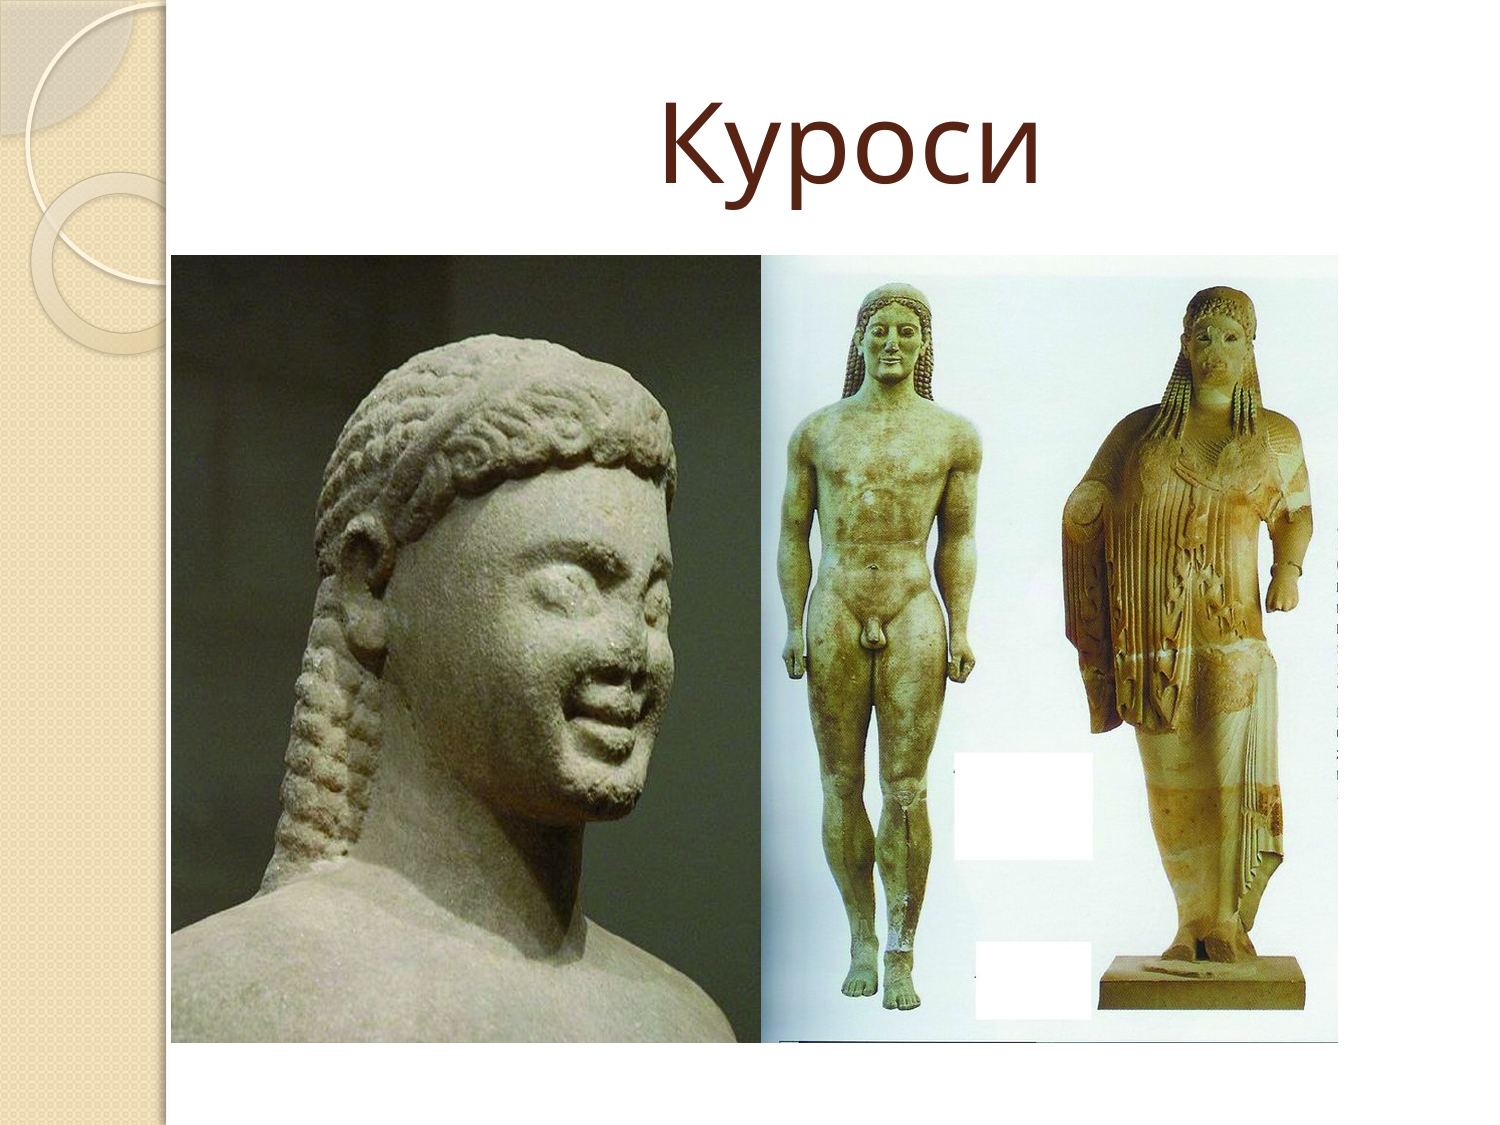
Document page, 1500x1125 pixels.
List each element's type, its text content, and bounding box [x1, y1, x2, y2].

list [170, 255, 1339, 1044]
title Куроси [235, 45, 1466, 233]
